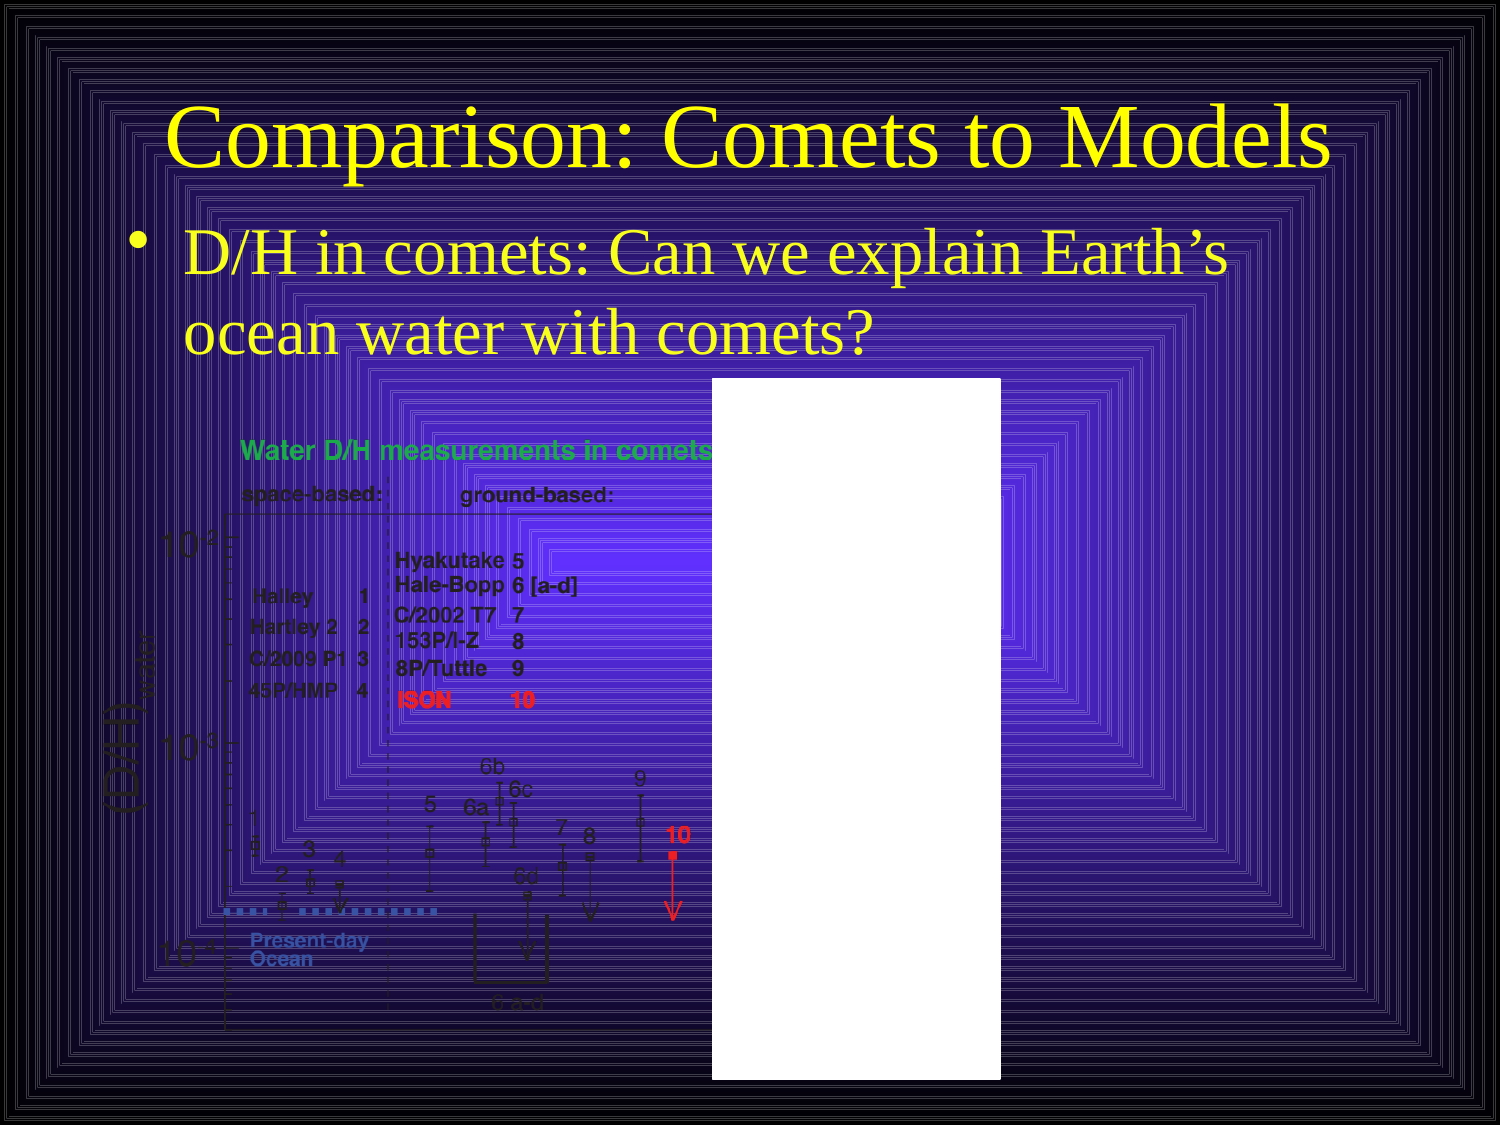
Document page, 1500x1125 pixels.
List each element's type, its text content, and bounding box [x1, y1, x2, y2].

list D/H in comets: Can we explain Earth’s ocean water with comets? [112, 200, 1388, 388]
picture [87, 378, 1005, 1088]
title Comparison: Comets to Models [112, 37, 1388, 200]
